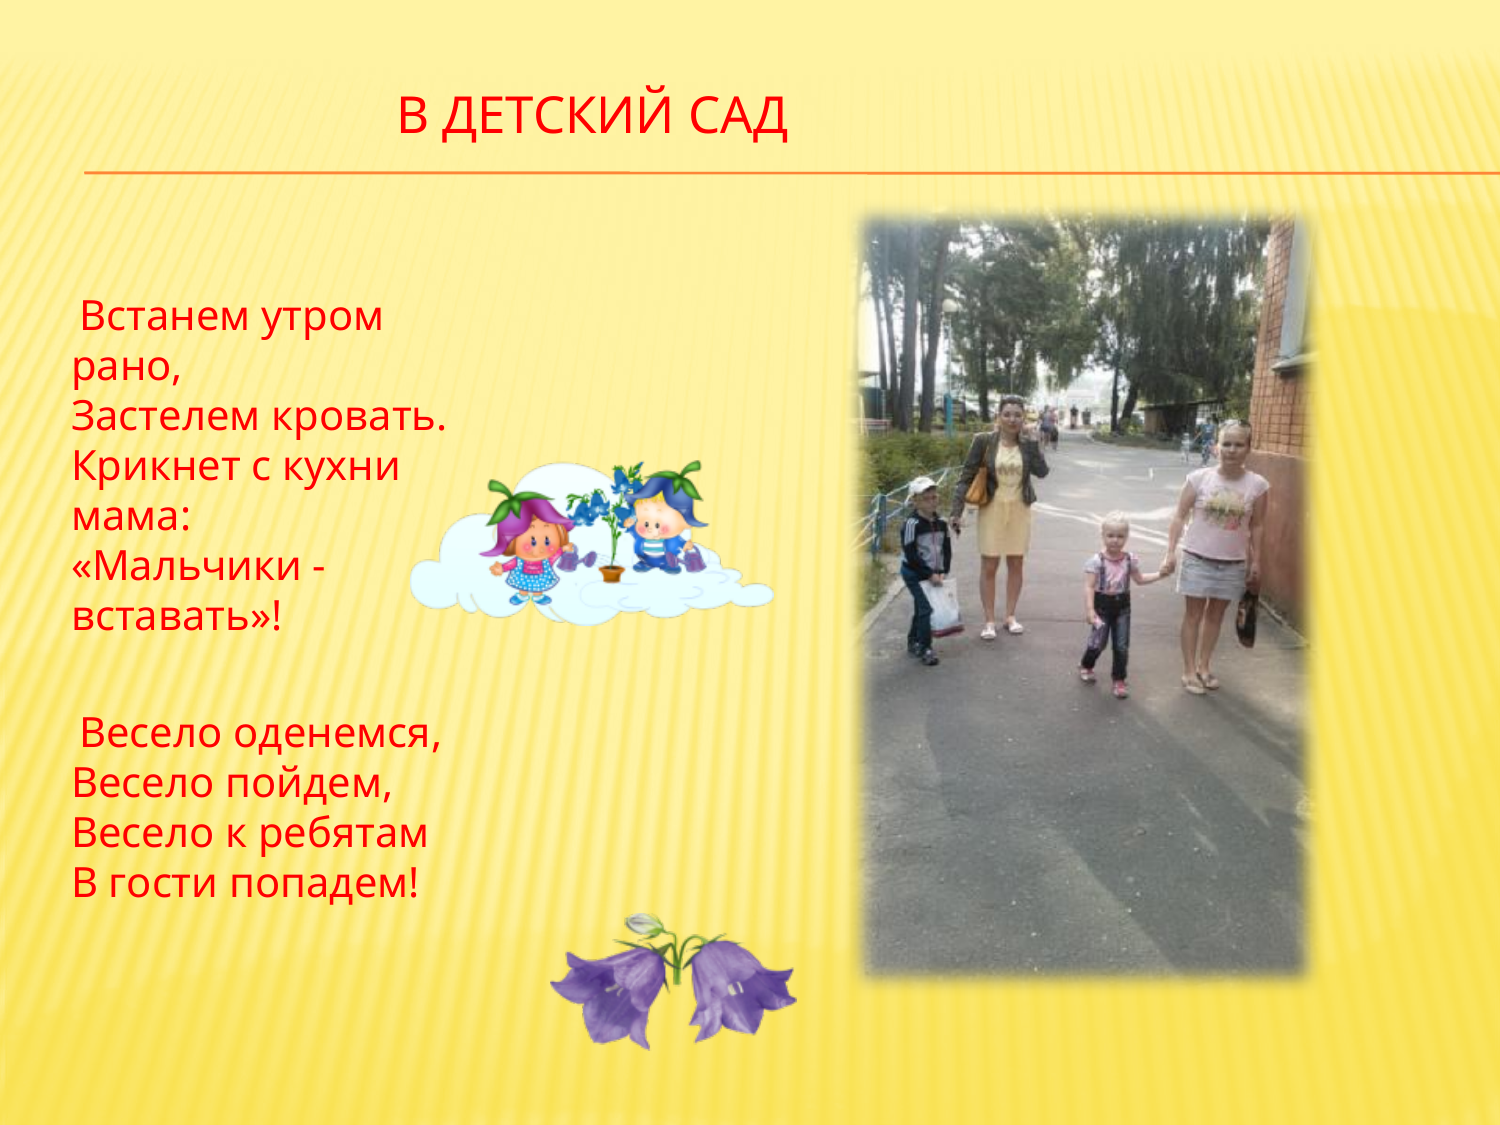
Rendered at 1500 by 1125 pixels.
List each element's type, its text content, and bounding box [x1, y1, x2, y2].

title В детский сад [50, 75, 1475, 213]
list Встанем утром рано, Застелем кровать. Крикнет с кухни мама: «Мальчики - вставать»! Весело оденемся, Весело пойдем, Весело к ребятам В гости попадем! [0, 281, 469, 1125]
picture [409, 456, 774, 626]
picture [843, 198, 1325, 997]
picture [550, 913, 798, 1052]
